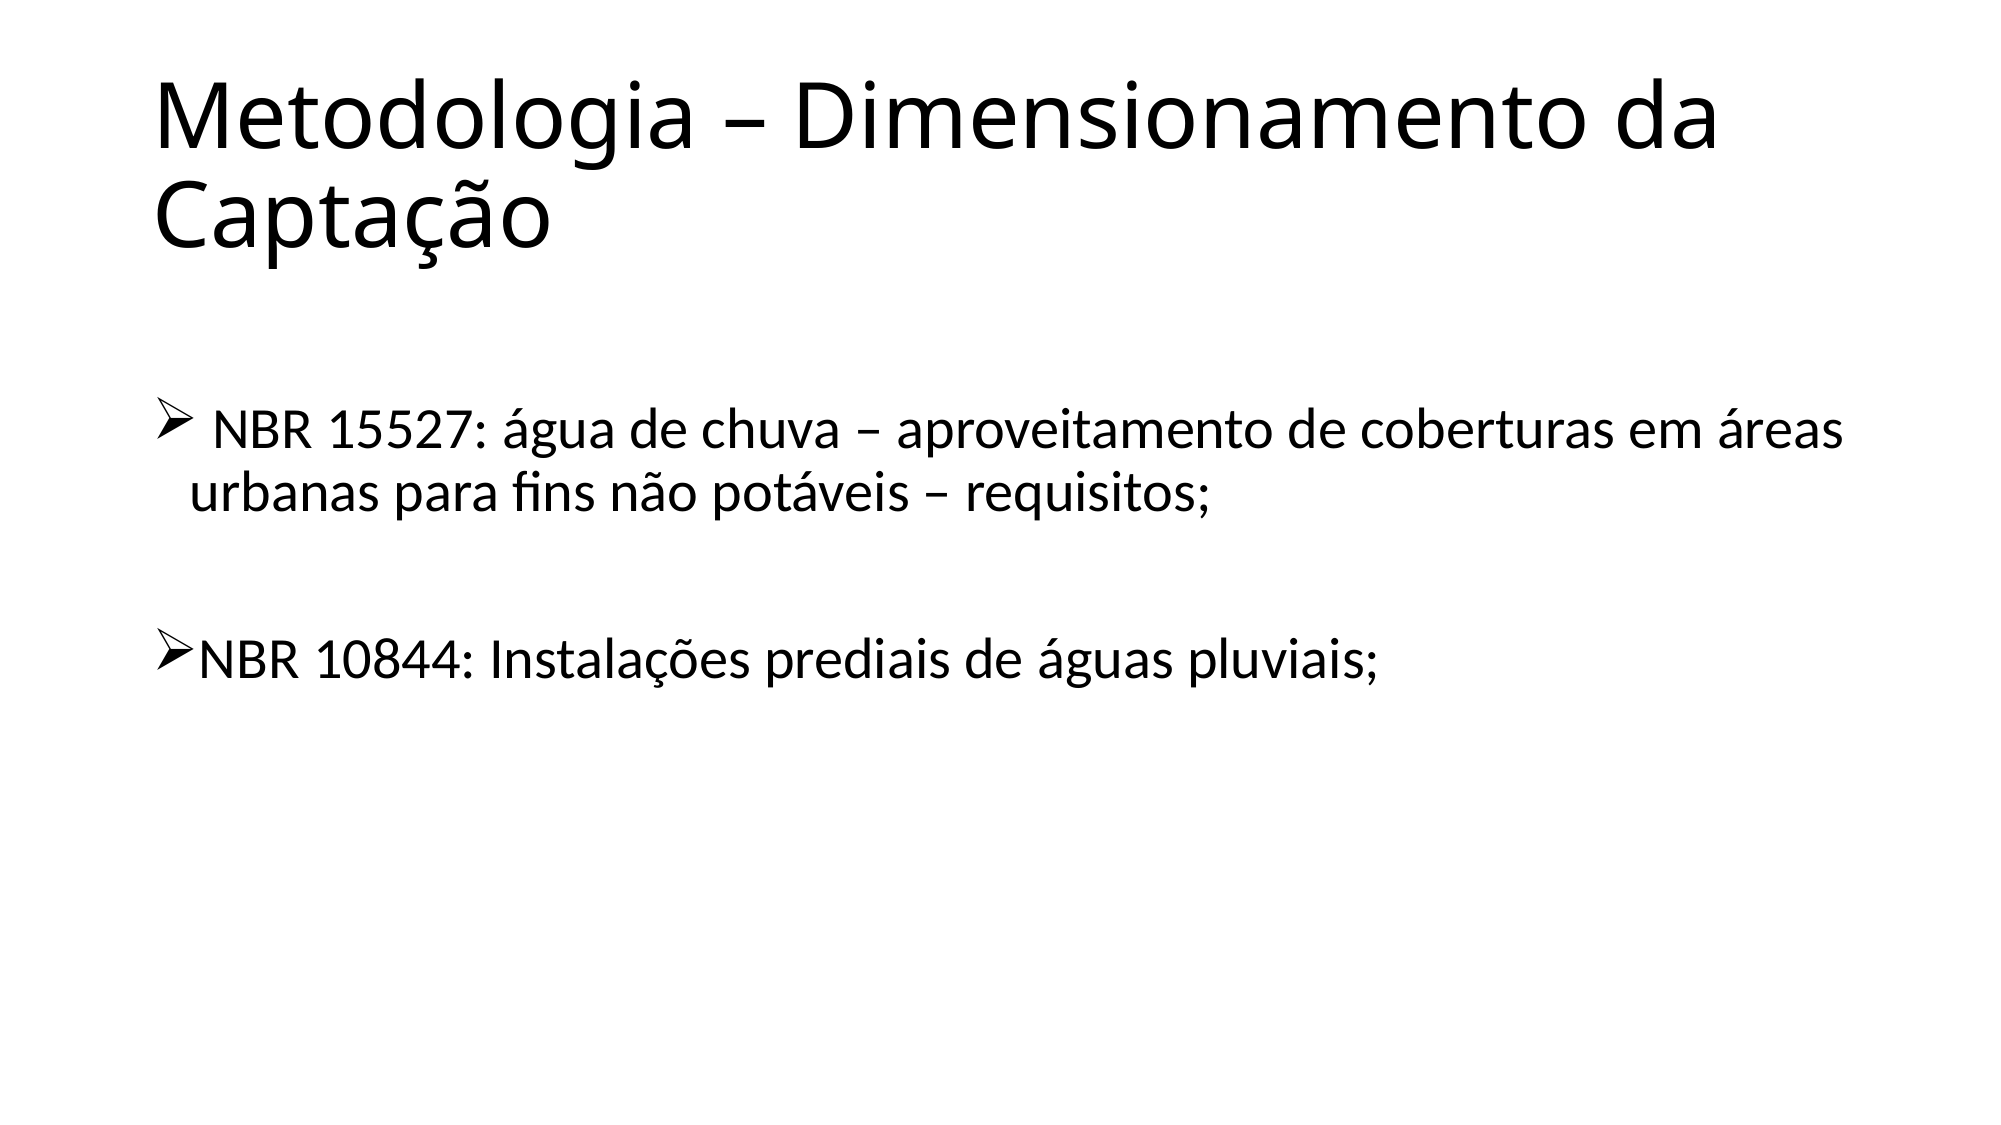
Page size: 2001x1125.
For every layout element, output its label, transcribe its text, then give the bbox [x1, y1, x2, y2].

title Metodologia – Dimensionamento da Captação [137, 59, 1863, 278]
list NBR 15527: água de chuva – aproveitamento de coberturas em áreas urbanas para fins não potáveis – requisitos; NBR 10844: Instalações prediais de águas pluviais; [137, 299, 1863, 1014]
